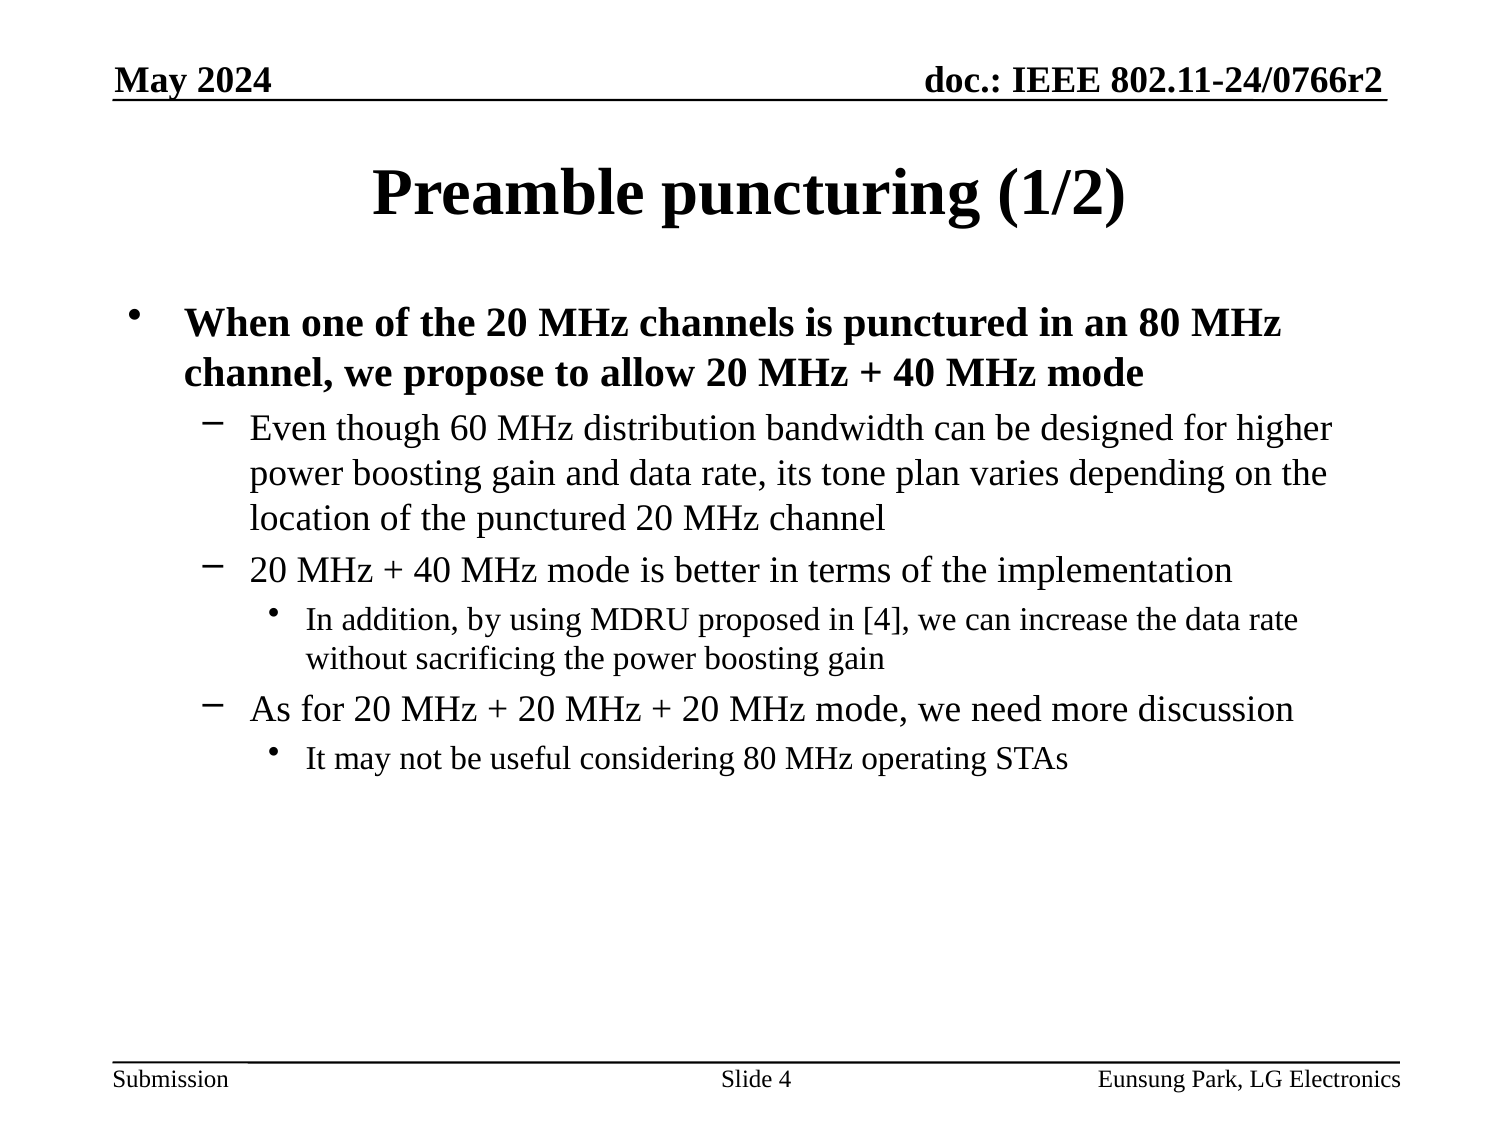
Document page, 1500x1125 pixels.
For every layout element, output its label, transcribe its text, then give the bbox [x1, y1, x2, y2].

title Preamble puncturing (1/2) [112, 112, 1388, 263]
list When one of the 20 MHz channels is punctured in an 80 MHz channel, we propose to allow 20 MHz + 40 MHz mode Even though 60 MHz distribution bandwidth can be designed for higher power boosting gain and data rate, its tone plan varies depending on the location of the punctured 20 MHz channel 20 MHz + 40 MHz mode is better in terms of the implementation In addition, by using MDRU proposed in [4], we can increase the data rate without sacrificing the power boosting gain As for 20 MHz + 20 MHz + 20 MHz mode, we need more discussion It may not be useful considering 80 MHz operating STAs [112, 287, 1388, 1000]
slide_number Slide 4 [712, 1061, 800, 1093]
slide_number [114, 54, 274, 101]
footer Eunsung Park, LG Electronics [1038, 1061, 1402, 1093]
